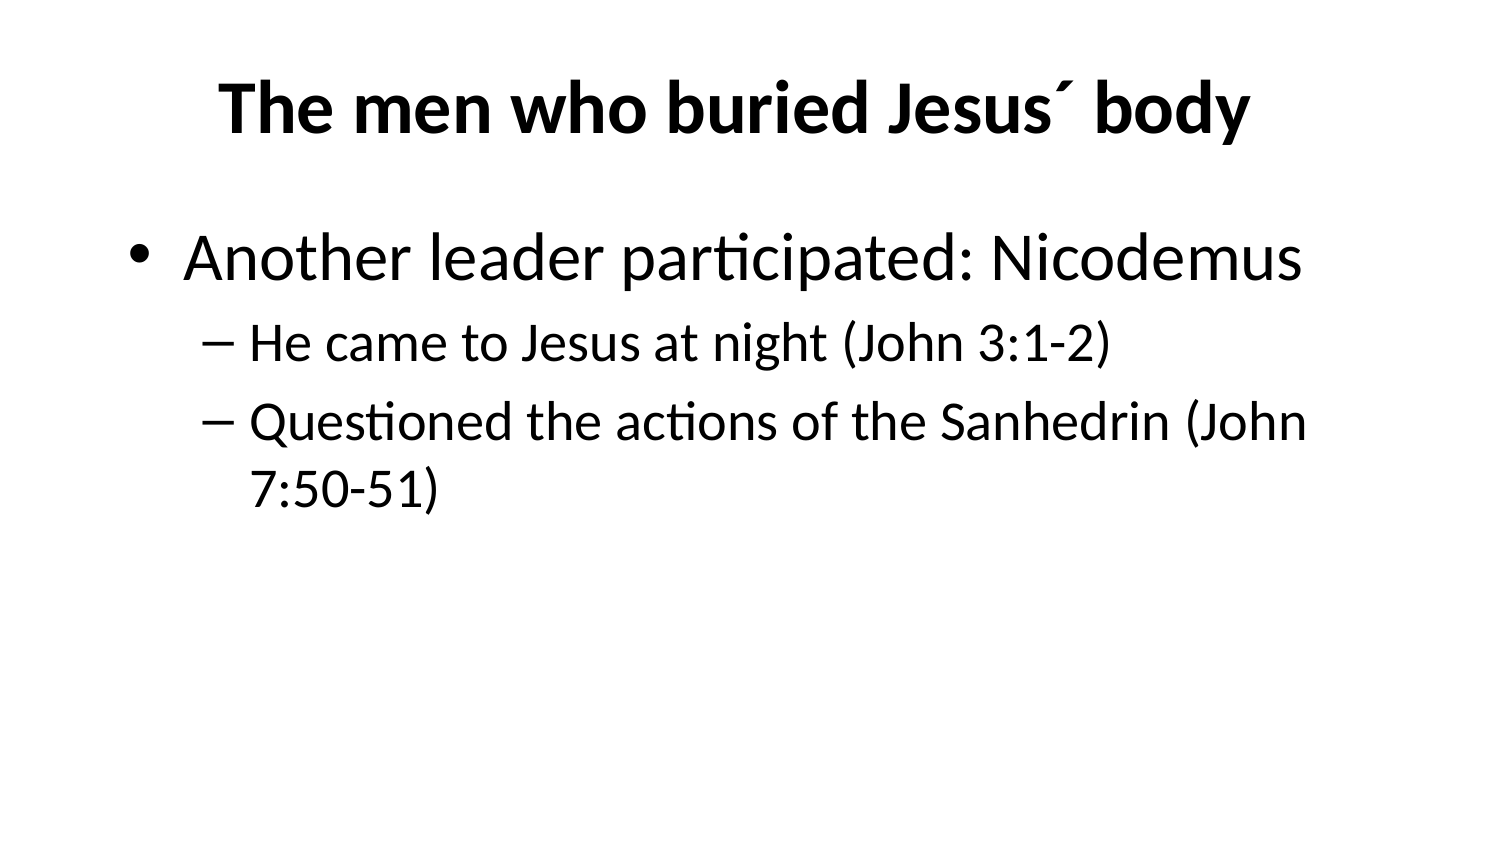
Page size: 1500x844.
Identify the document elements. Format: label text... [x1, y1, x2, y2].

title The men who buried Jesus´ body [84, 21, 1387, 185]
list Another leader participated: Nicodemus He came to Jesus at night (John 3:1-2) Questioned the actions of the Sanhedrin (John 7:50-51) [112, 204, 1387, 828]
